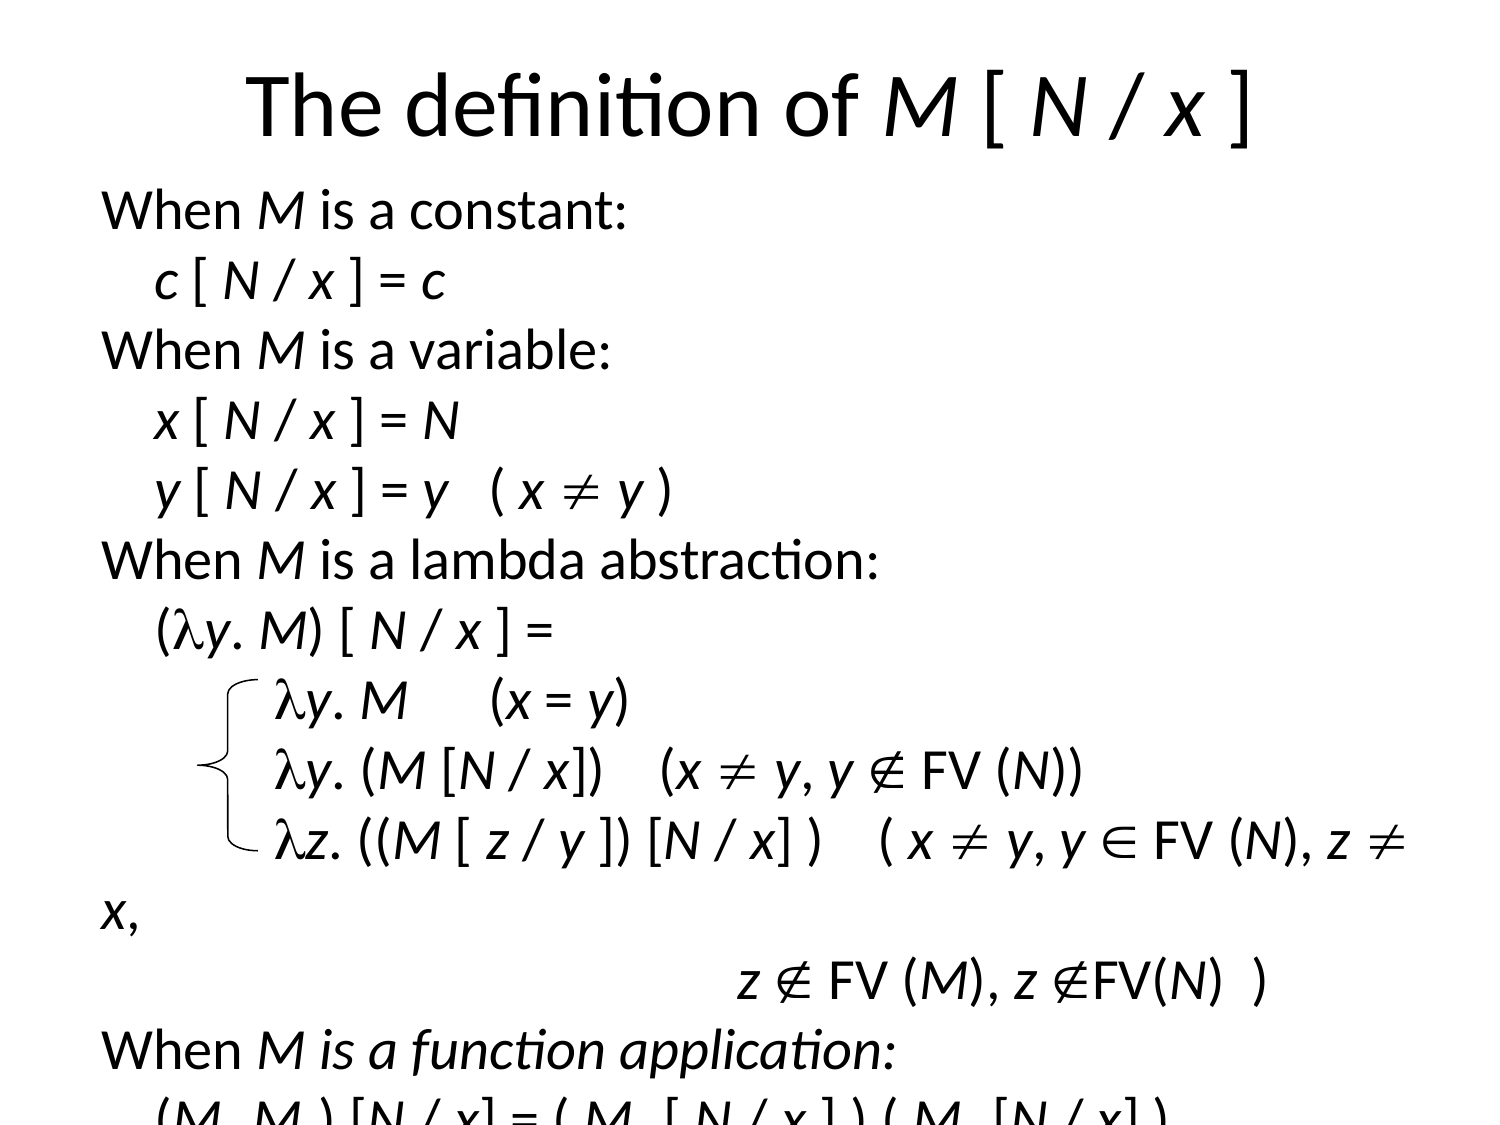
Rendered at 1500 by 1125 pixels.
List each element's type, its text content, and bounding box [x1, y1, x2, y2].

text_box [197, 679, 258, 851]
title The definition of M [ N / x ] [112, 23, 1388, 163]
text_box When M is a constant: c [ N / x ] = c When M is a variable: x [ N / x ] = N y [ N / x ] = y ( x  y ) When M is a lambda abstraction: (y. M) [ N / x ] = y. M (x = y) y. (M [N / x]) (x  y, y  FV (N)) z. ((M [ z / y ]) [N / x] ) ( x  y, y  FV (N), z  x, z  FV (M), z FV(N) ) When M is a function application: (M1 M2) [N / x] = ( M1 [ N / x ] ) ( M2 [N / x] ) [86, 163, 1465, 1125]
